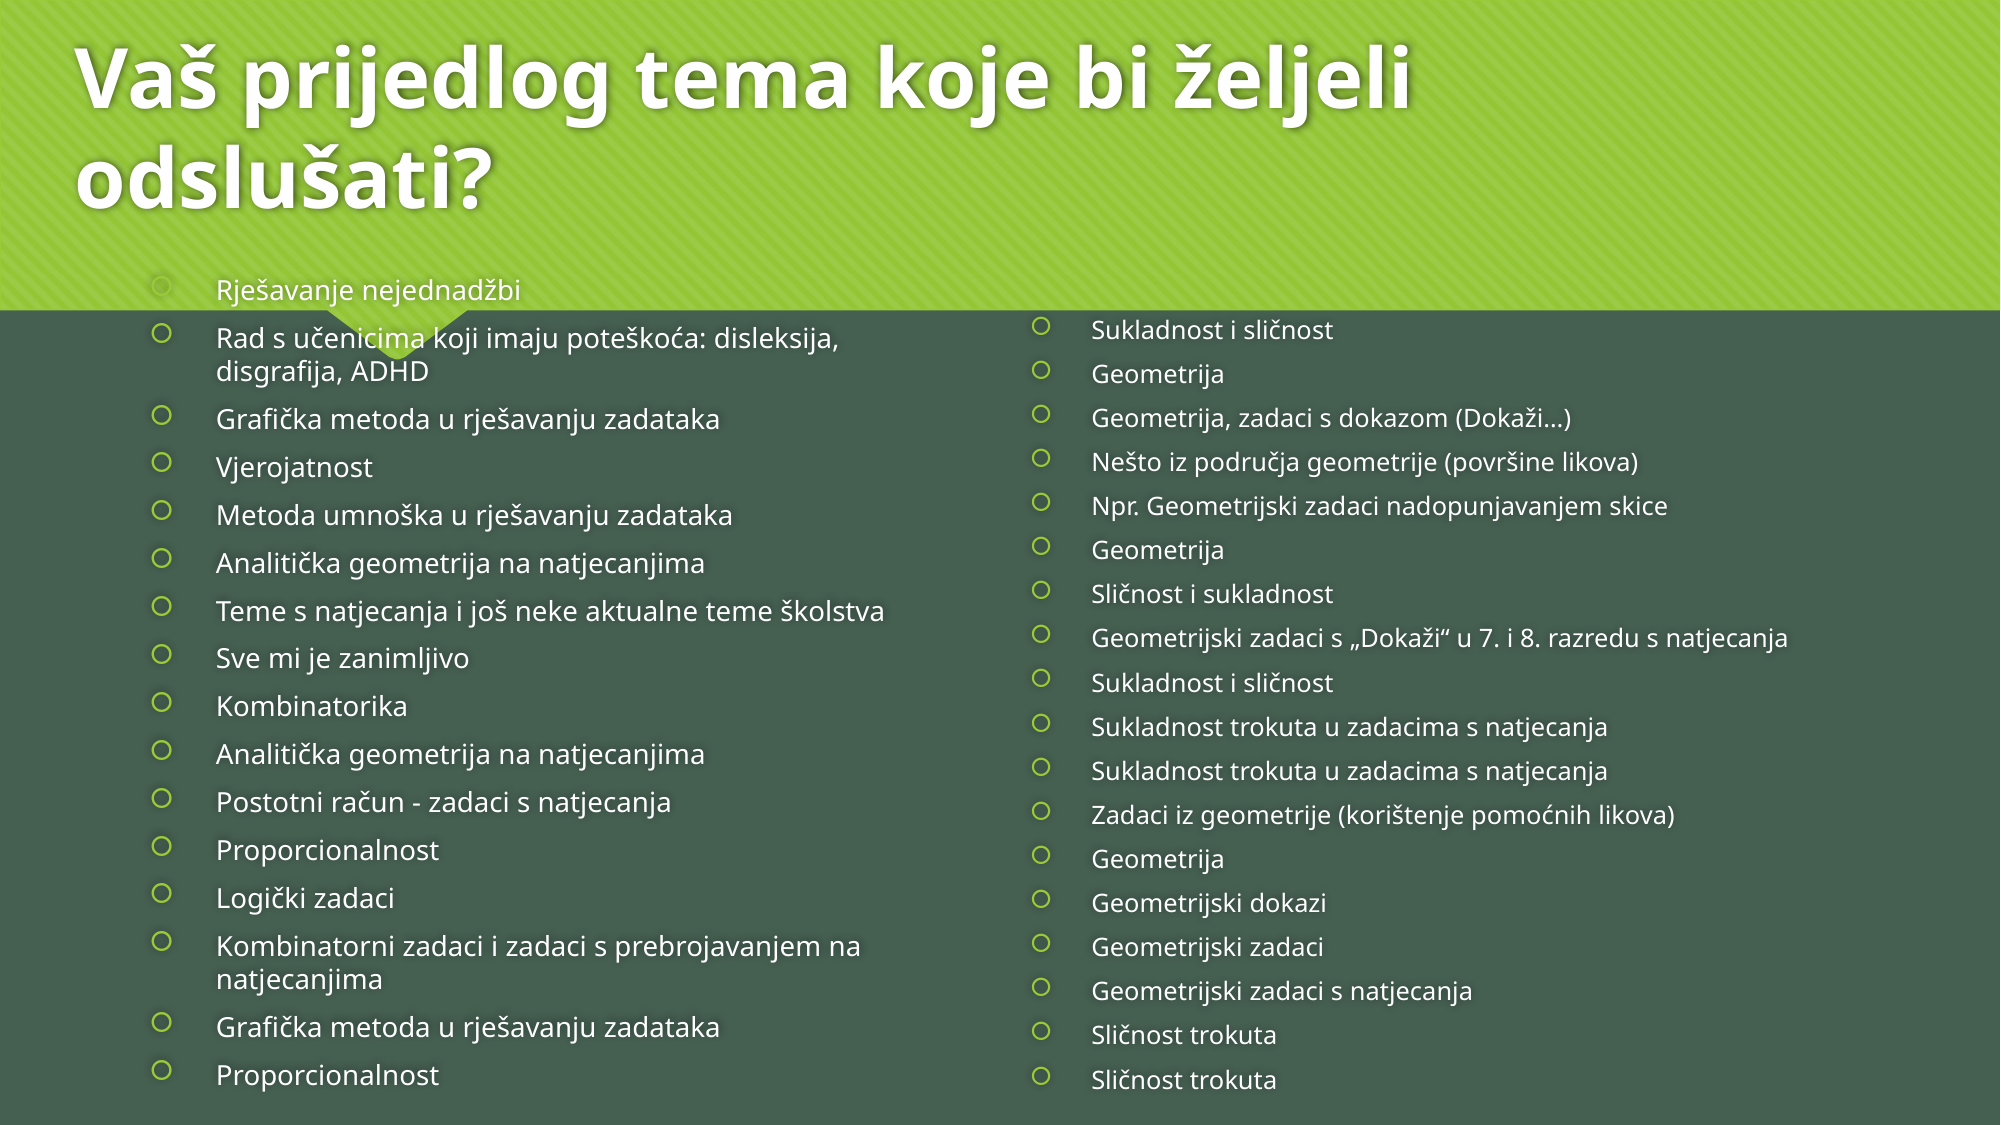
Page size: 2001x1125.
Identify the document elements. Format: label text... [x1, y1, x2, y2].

title Vaš prijedlog tema koje bi željeli odslušati? [59, 73, 1868, 233]
list Rješavanje nejednadžbi Rad s učenicima koji imaju poteškoća: disleksija, disgrafija, ADHD Grafička metoda u rješavanju zadataka Vjerojatnost Metoda umnoška u rješavanju zadataka Analitička geometrija na natjecanjima Teme s natjecanja i još neke aktualne teme školstva Sve mi je zanimljivo Kombinatorika Analitička geometrija na natjecanjima Postotni račun - zadaci s natjecanja Proporcionalnost Logički zadaci Kombinatorni zadaci i zadaci s prebrojavanjem na natjecanjima Grafička metoda u rješavanju zadataka Proporcionalnost [134, 259, 985, 1105]
list Sukladnost i sličnost Geometrija Geometrija, zadaci s dokazom (Dokaži…) Nešto iz područja geometrije (površine likova) Npr. Geometrijski zadaci nadopunjavanjem skice Geometrija Sličnost i sukladnost Geometrijski zadaci s „Dokaži“ u 7. i 8. razredu s natjecanja Sukladnost i sličnost Sukladnost trokuta u zadacima s natjecanja Sukladnost trokuta u zadacima s natjecanja Zadaci iz geometrije (korištenje pomoćnih likova) Geometrija Geometrijski dokazi Geometrijski zadaci Geometrijski zadaci s natjecanja Sličnost trokuta Sličnost trokuta [1014, 303, 1868, 1105]
